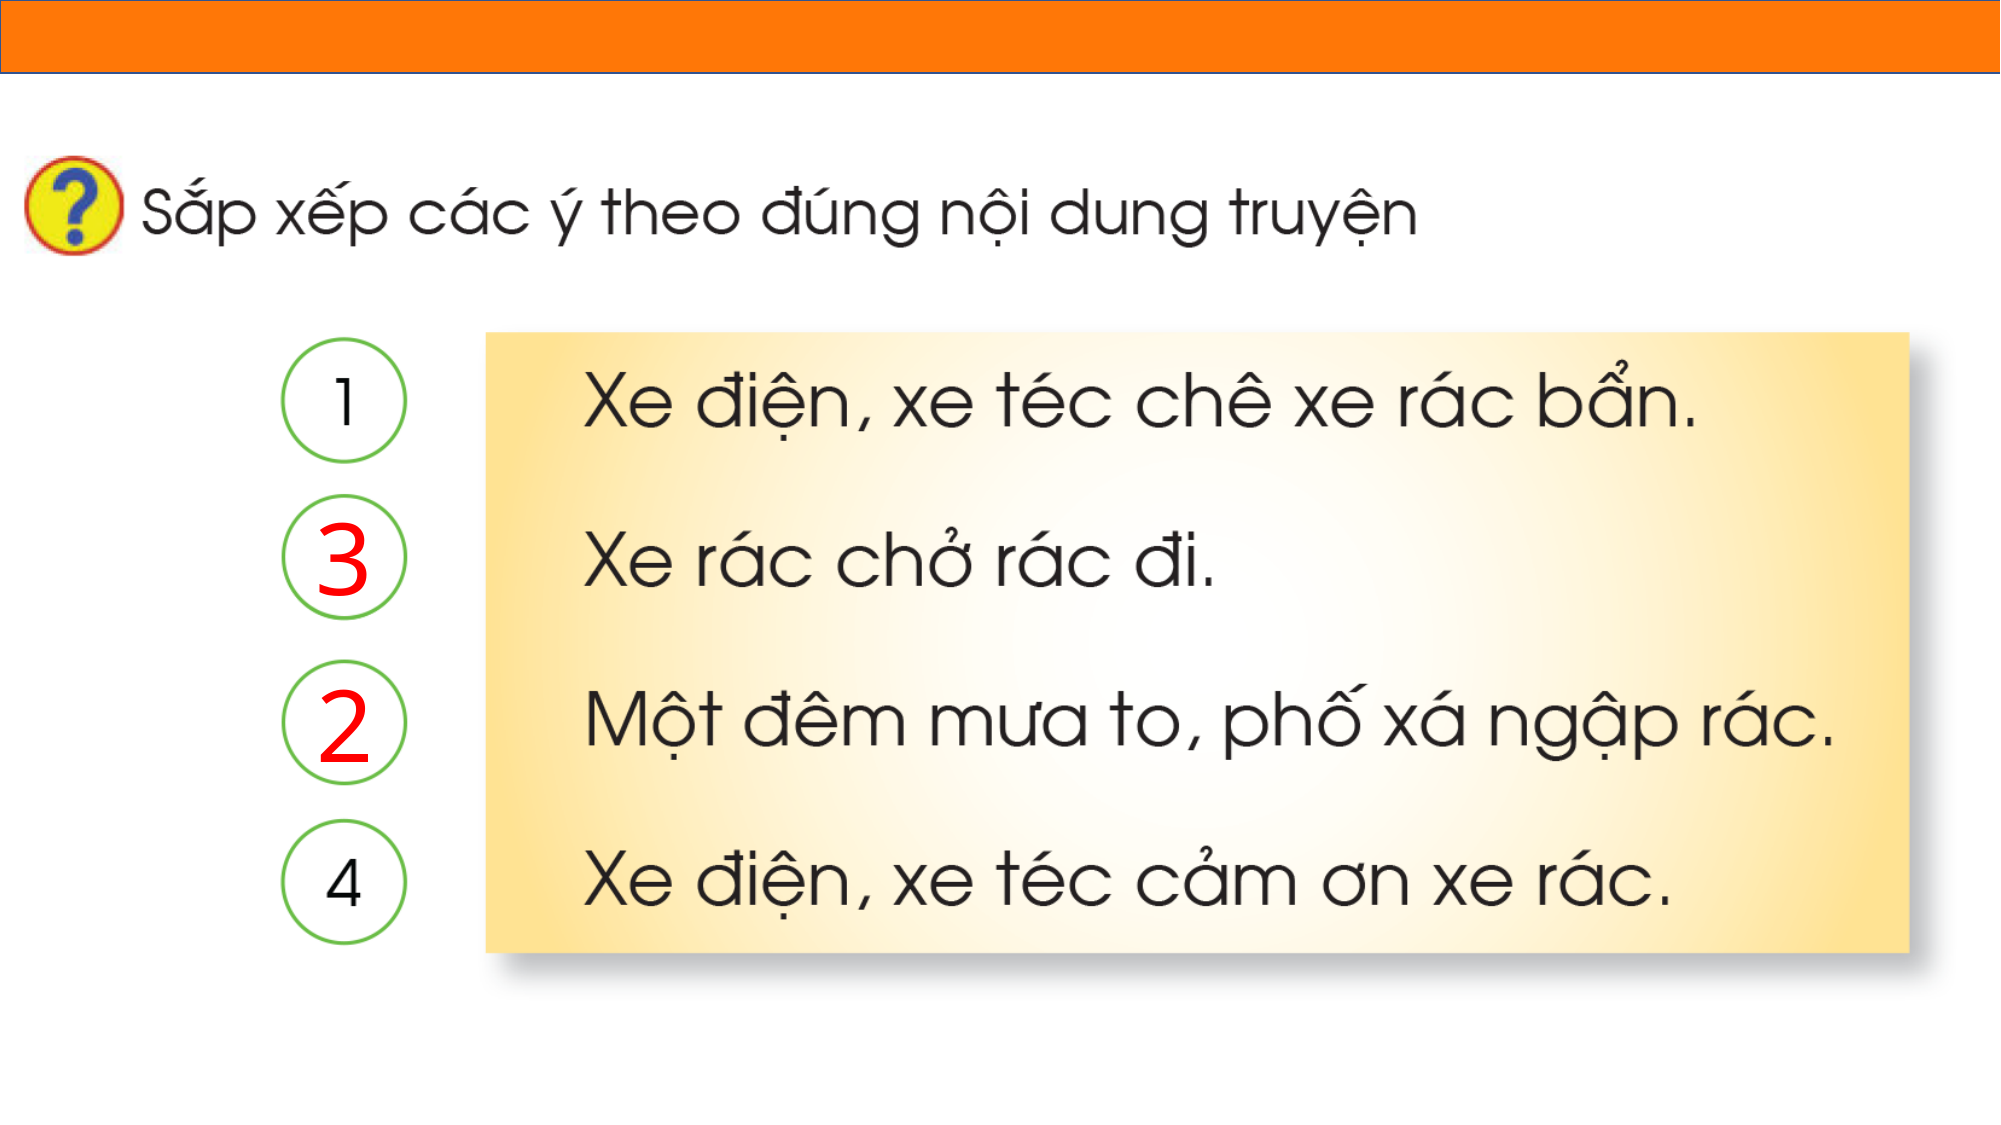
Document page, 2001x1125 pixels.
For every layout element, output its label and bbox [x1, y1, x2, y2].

picture [10, 104, 1959, 1001]
text_box [0, 0, 2000, 74]
